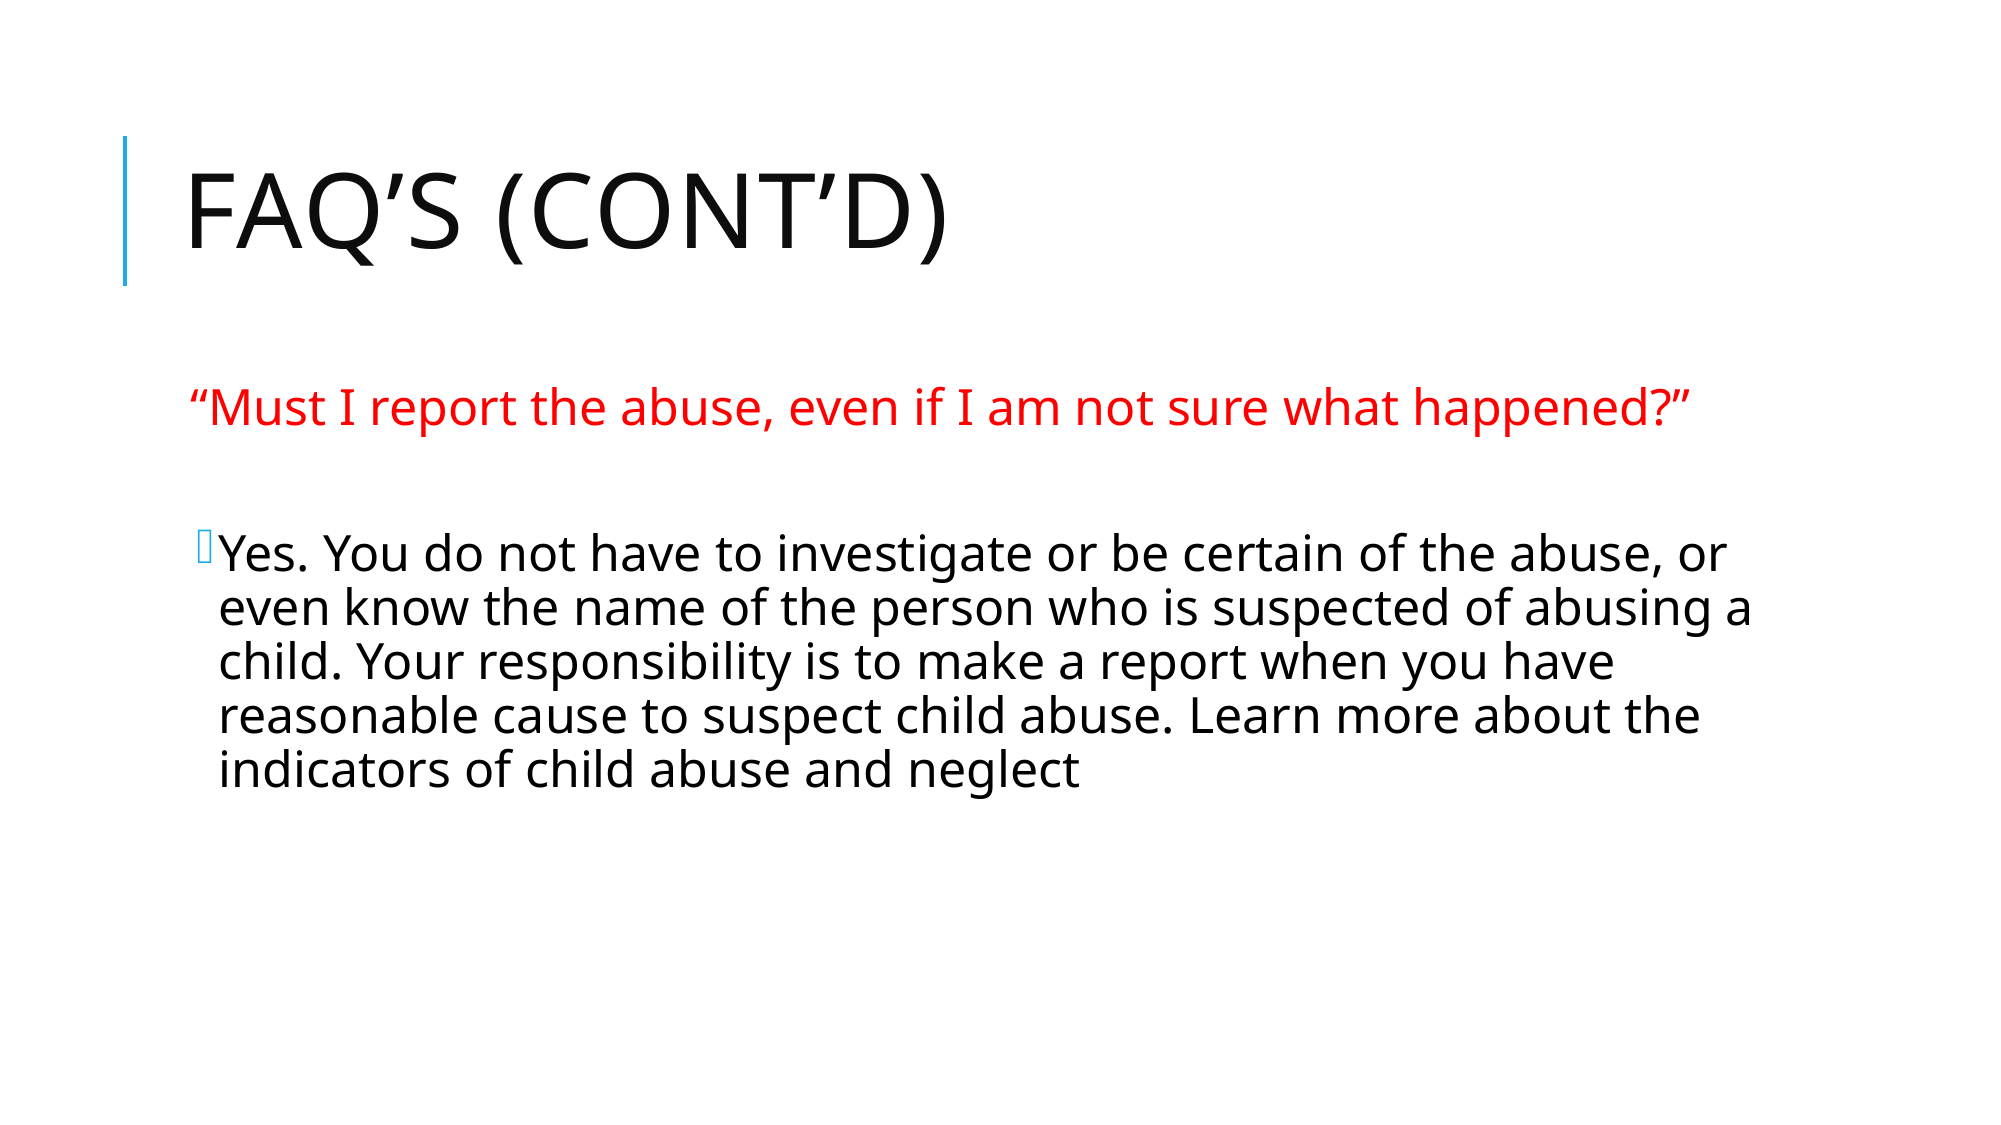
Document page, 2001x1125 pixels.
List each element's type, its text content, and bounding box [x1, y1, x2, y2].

title FAQ’s (cont’d) [168, 96, 1763, 342]
list “Must I report the abuse, even if I am not sure what happened?” Yes. You do not have to investigate or be certain of the abuse, or even know the name of the person who is suspected of abusing a child. Your responsibility is to make a report when you have reasonable cause to suspect child abuse. Learn more about the indicators of child abuse and neglect [168, 375, 1763, 1035]
